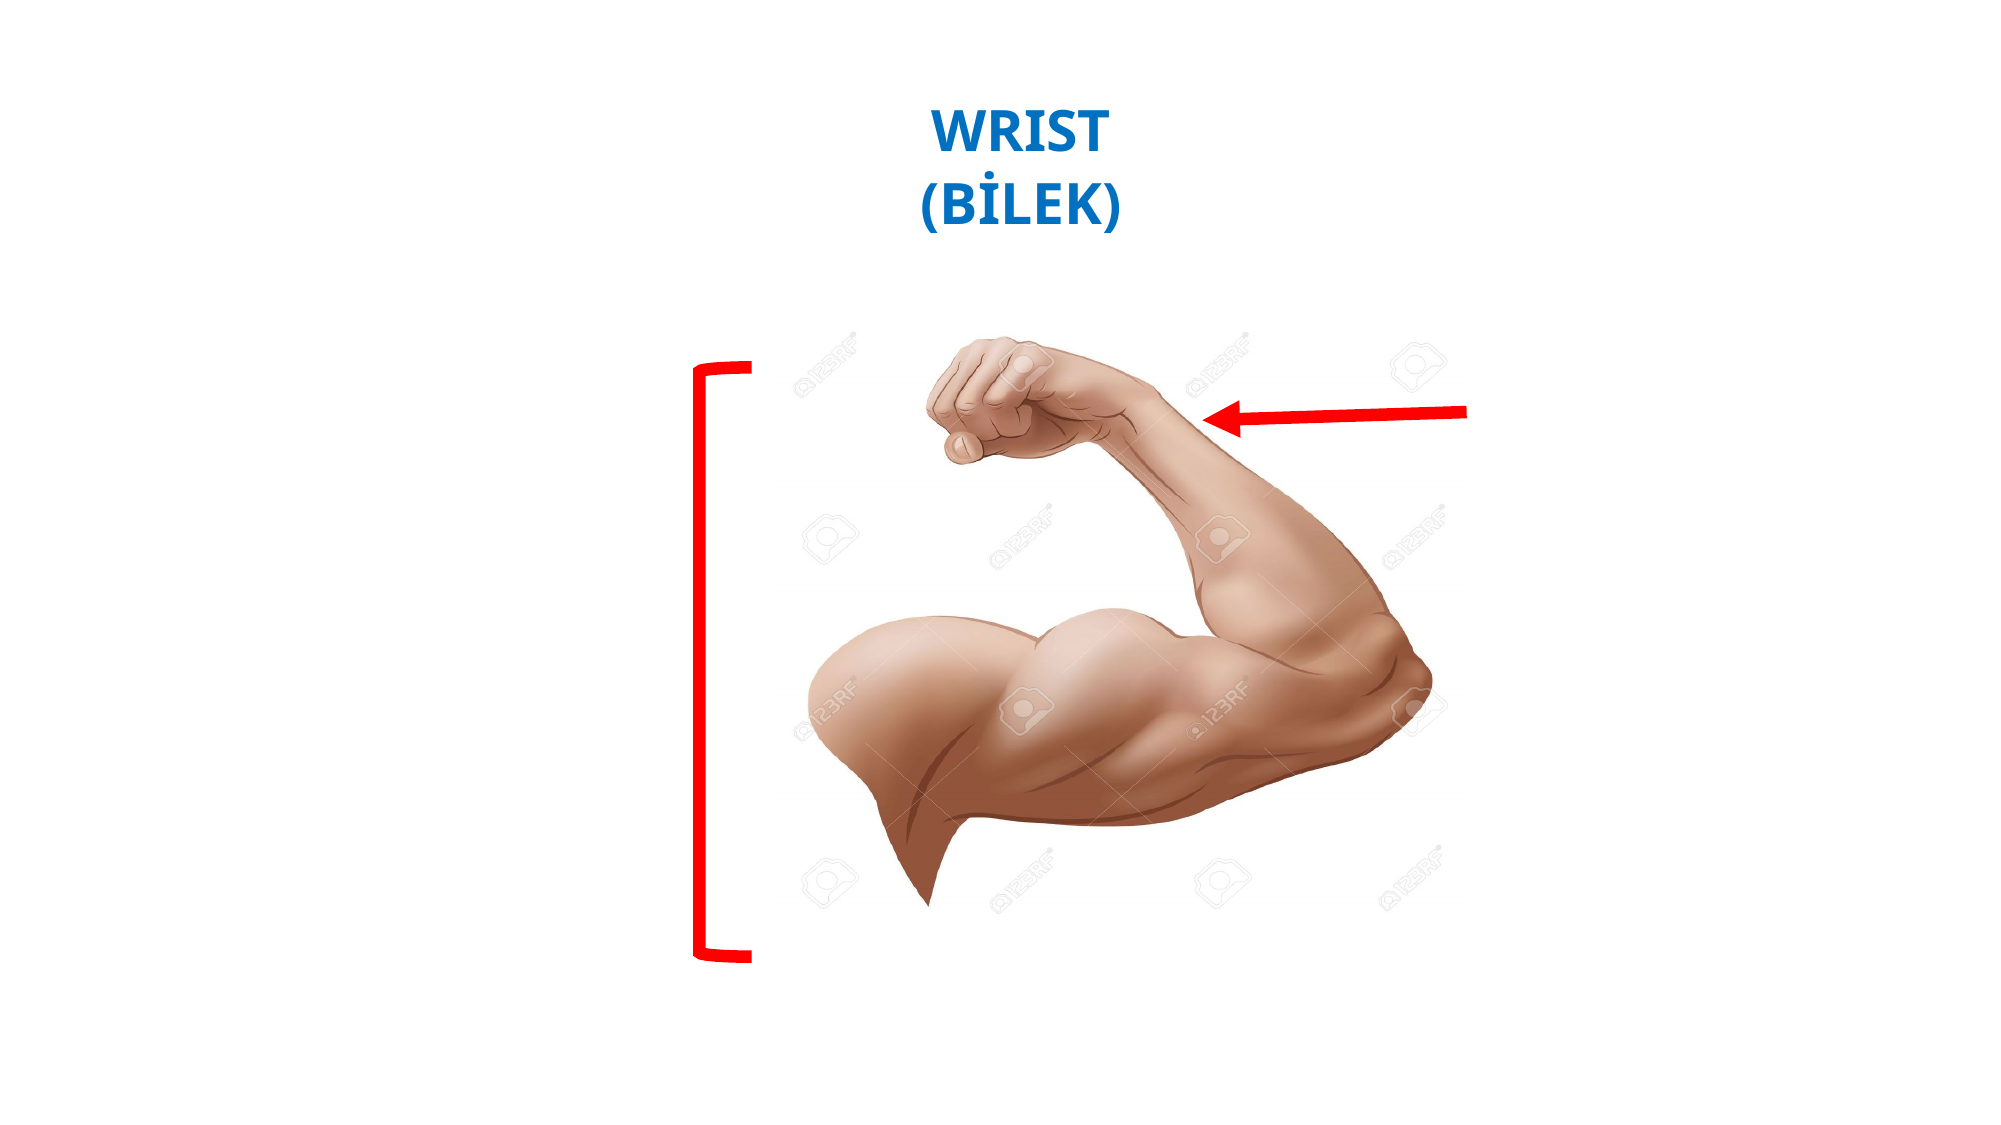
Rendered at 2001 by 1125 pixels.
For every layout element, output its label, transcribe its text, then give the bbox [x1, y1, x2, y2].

text_box WRIST (BİLEK) [676, 94, 1366, 245]
text_box [698, 366, 752, 958]
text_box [1202, 411, 1467, 421]
picture [773, 317, 1467, 926]
